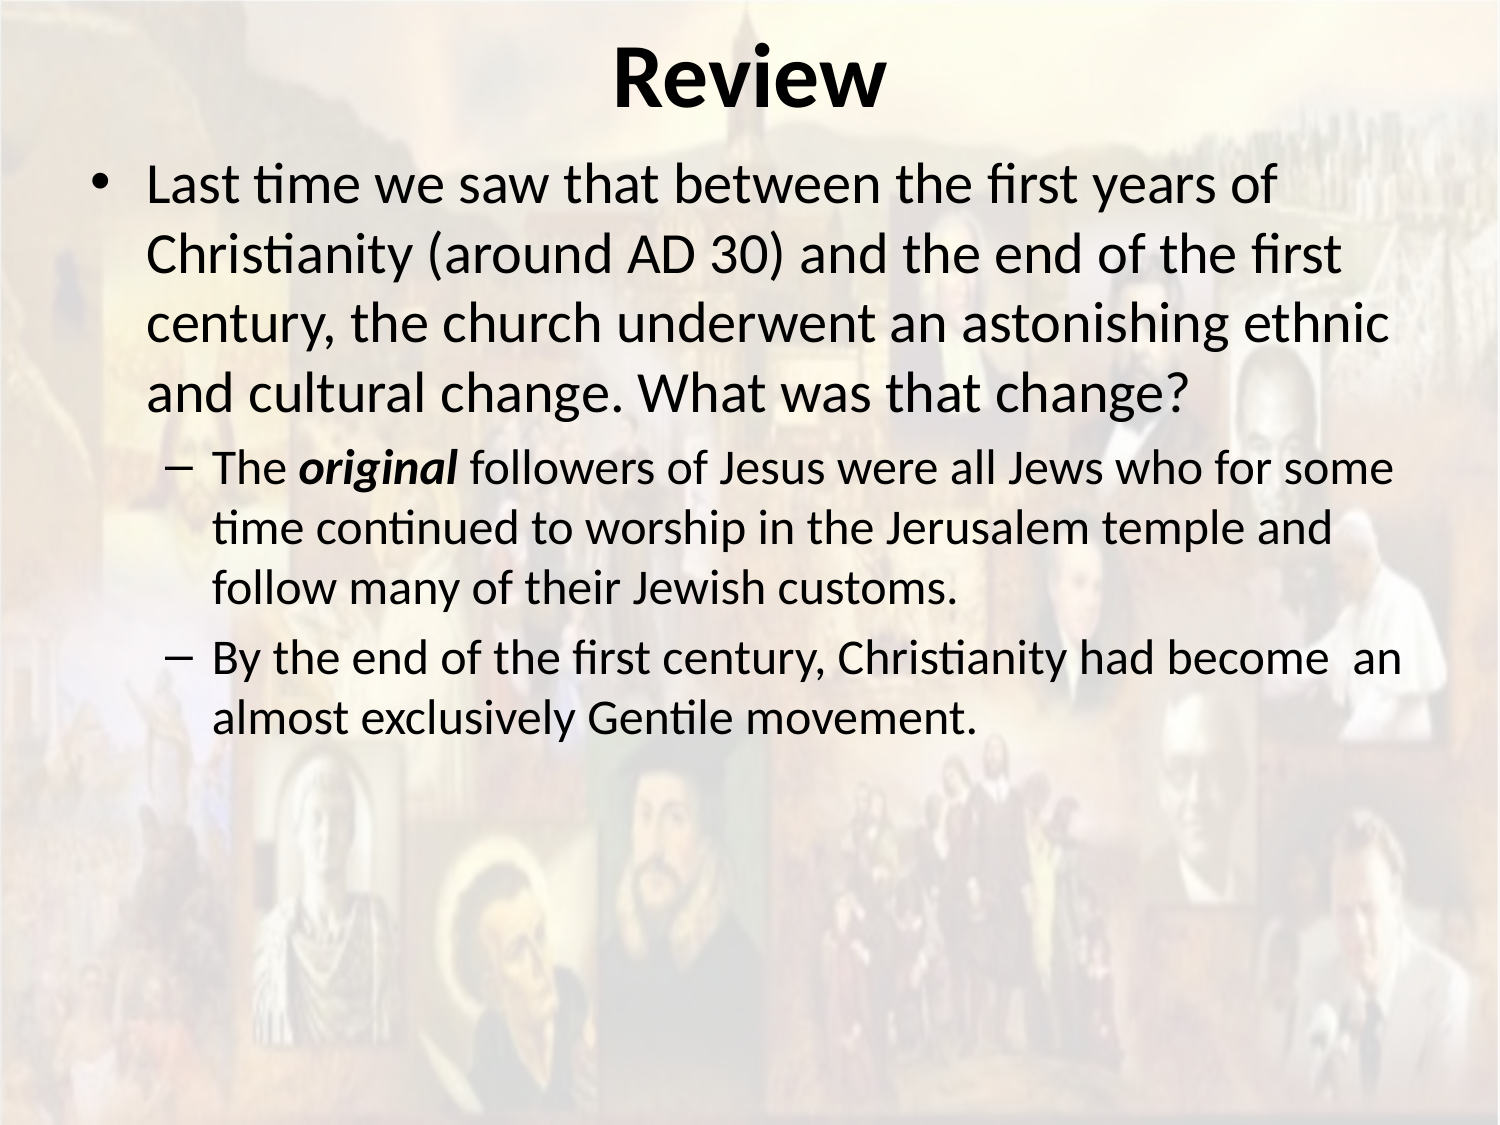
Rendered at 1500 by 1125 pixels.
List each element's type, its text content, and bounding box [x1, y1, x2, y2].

list Last time we saw that between the first years of Christianity (around AD 30) and the end of the first century, the church underwent an astonishing ethnic and cultural change. What was that change? The original followers of Jesus were all Jews who for some time continued to worship in the Jerusalem temple and follow many of their Jewish customs. By the end of the first century, Christianity had become an almost exclusively Gentile movement. [75, 137, 1425, 1113]
title Review [75, 4, 1425, 137]
